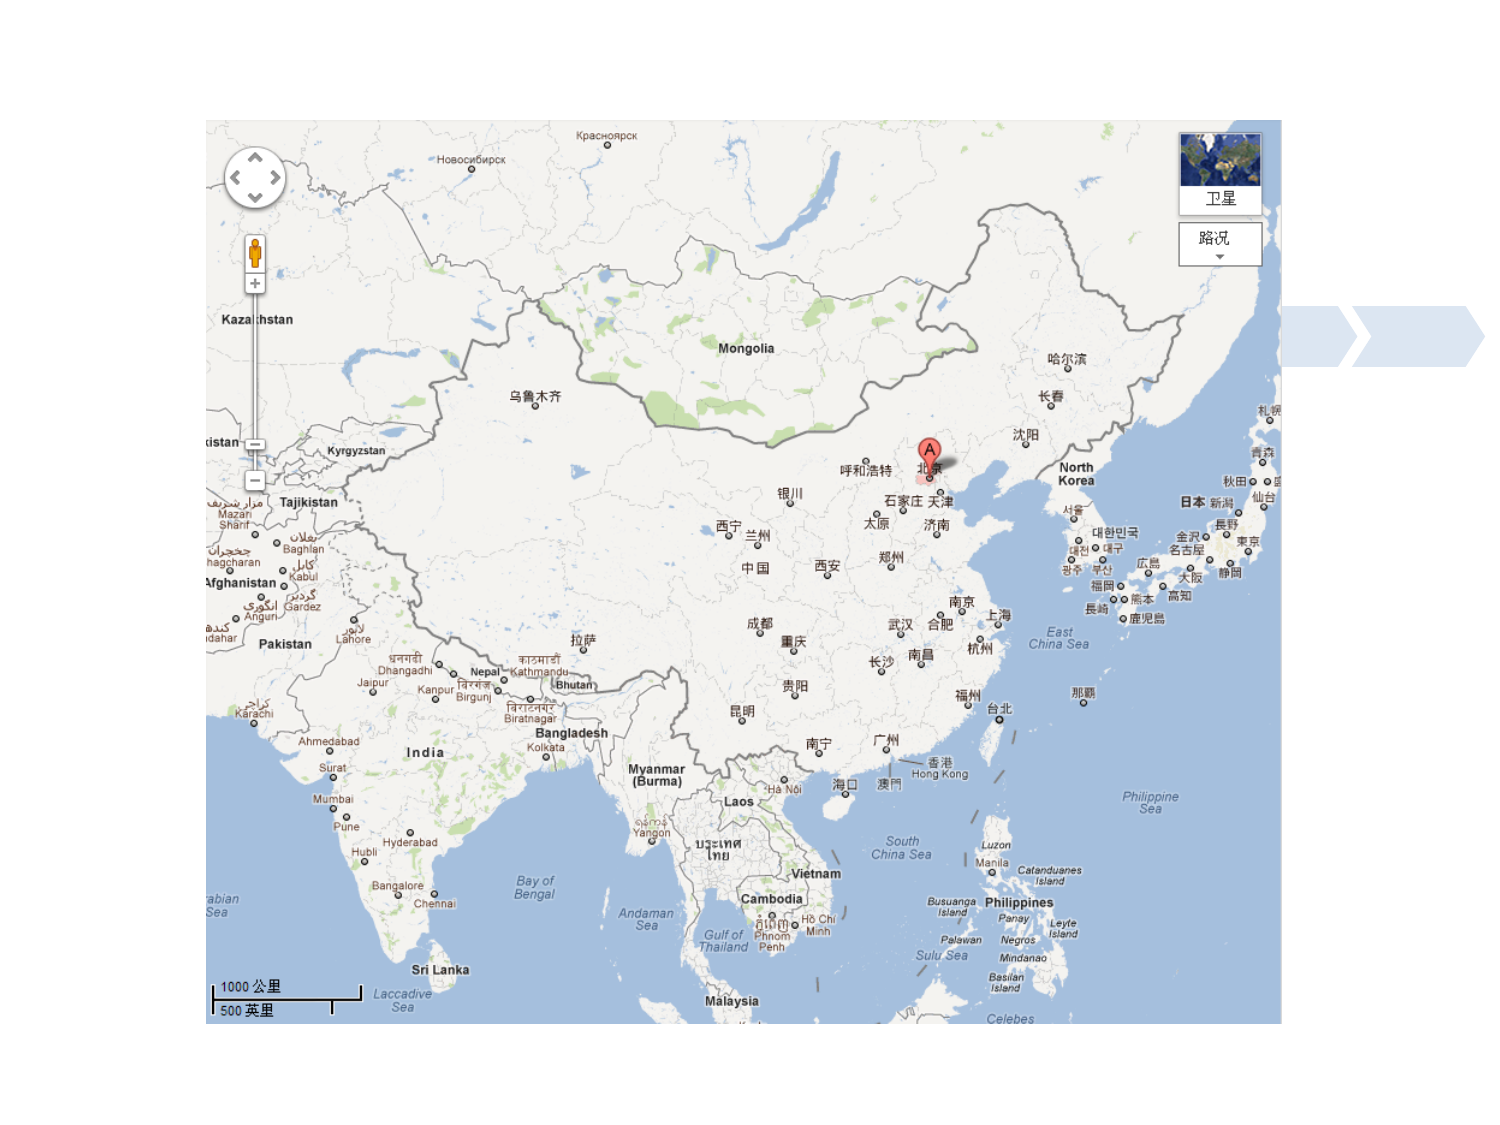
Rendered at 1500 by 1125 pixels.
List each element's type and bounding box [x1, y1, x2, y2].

picture [206, 119, 1282, 1024]
